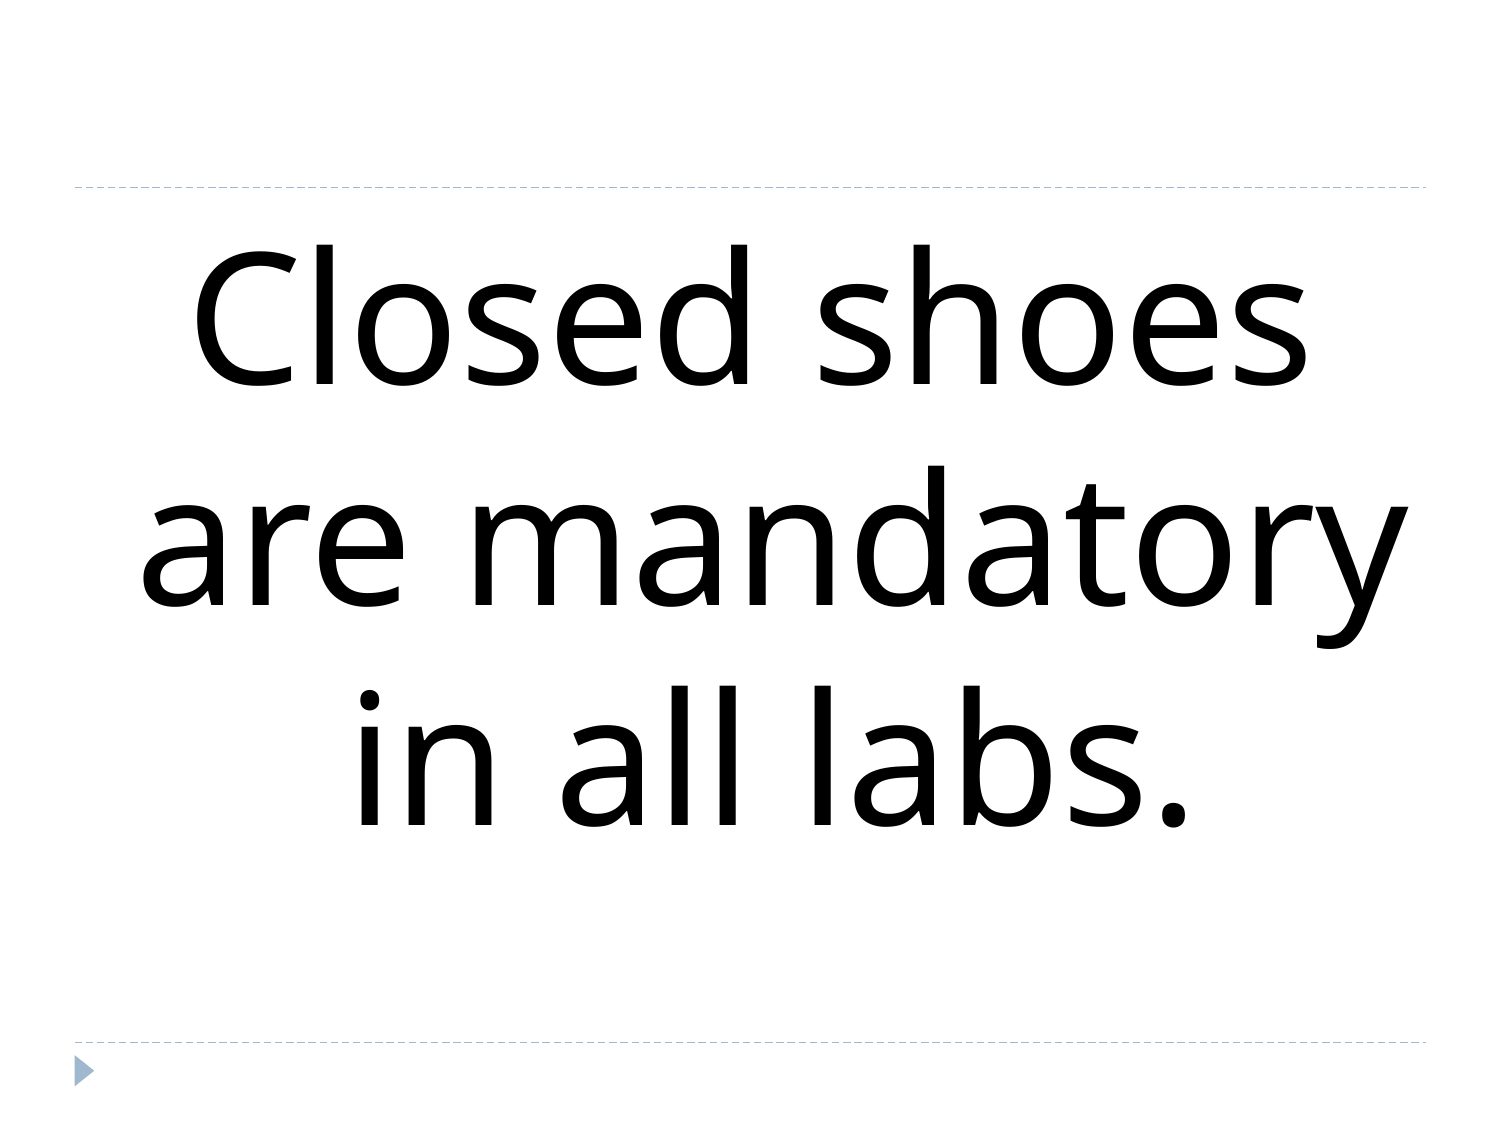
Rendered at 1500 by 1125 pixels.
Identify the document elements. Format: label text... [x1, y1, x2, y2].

list Closed shoes are mandatory in all labs. [74, 46, 1426, 1006]
slide_number [99, 1042, 151, 1094]
